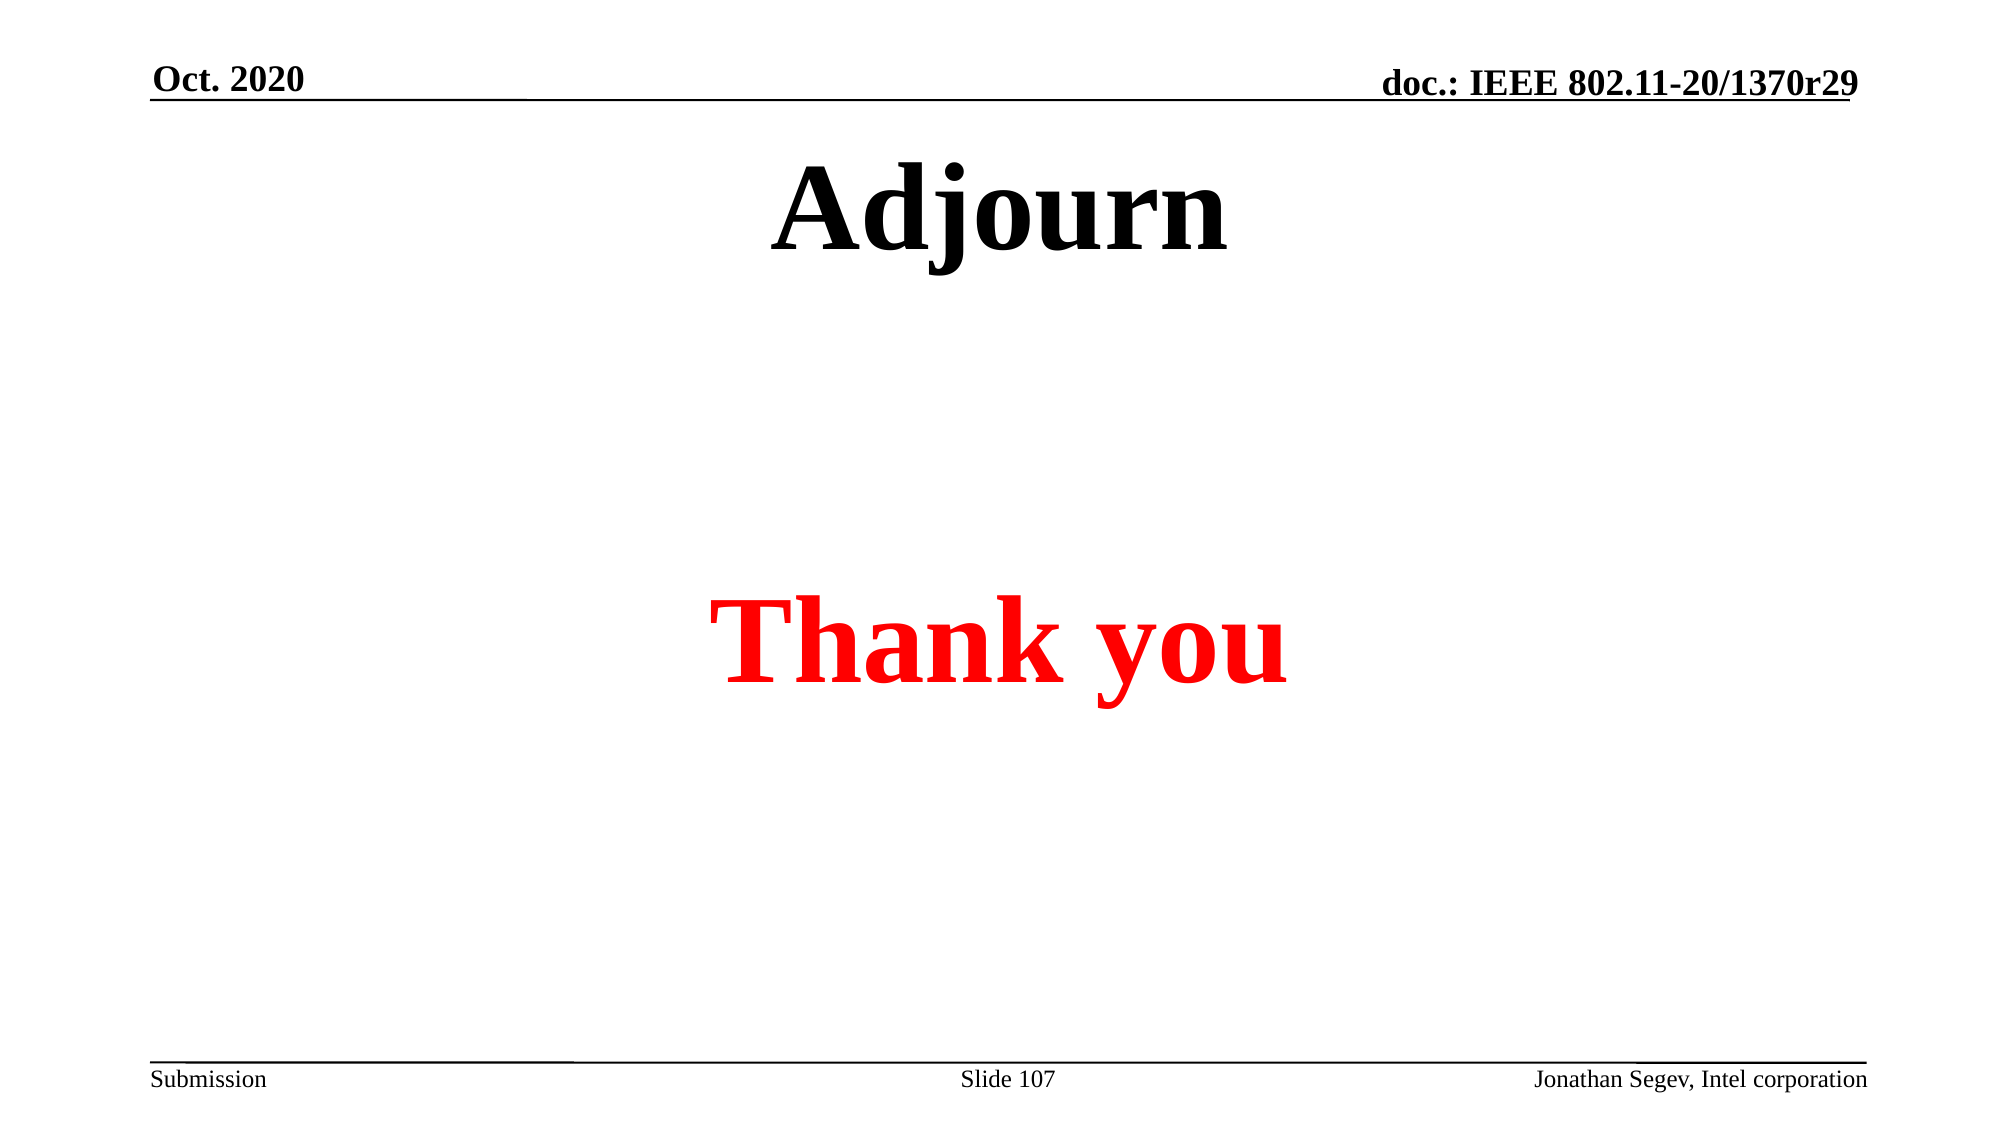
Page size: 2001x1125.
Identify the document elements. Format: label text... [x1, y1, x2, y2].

slide_number Slide 107 [950, 1061, 1067, 1123]
list Thank you [149, 324, 1850, 1000]
footer Jonathan Segev, Intel corporation [1171, 1061, 1869, 1093]
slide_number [152, 54, 563, 100]
title Adjourn [149, 112, 1850, 288]
